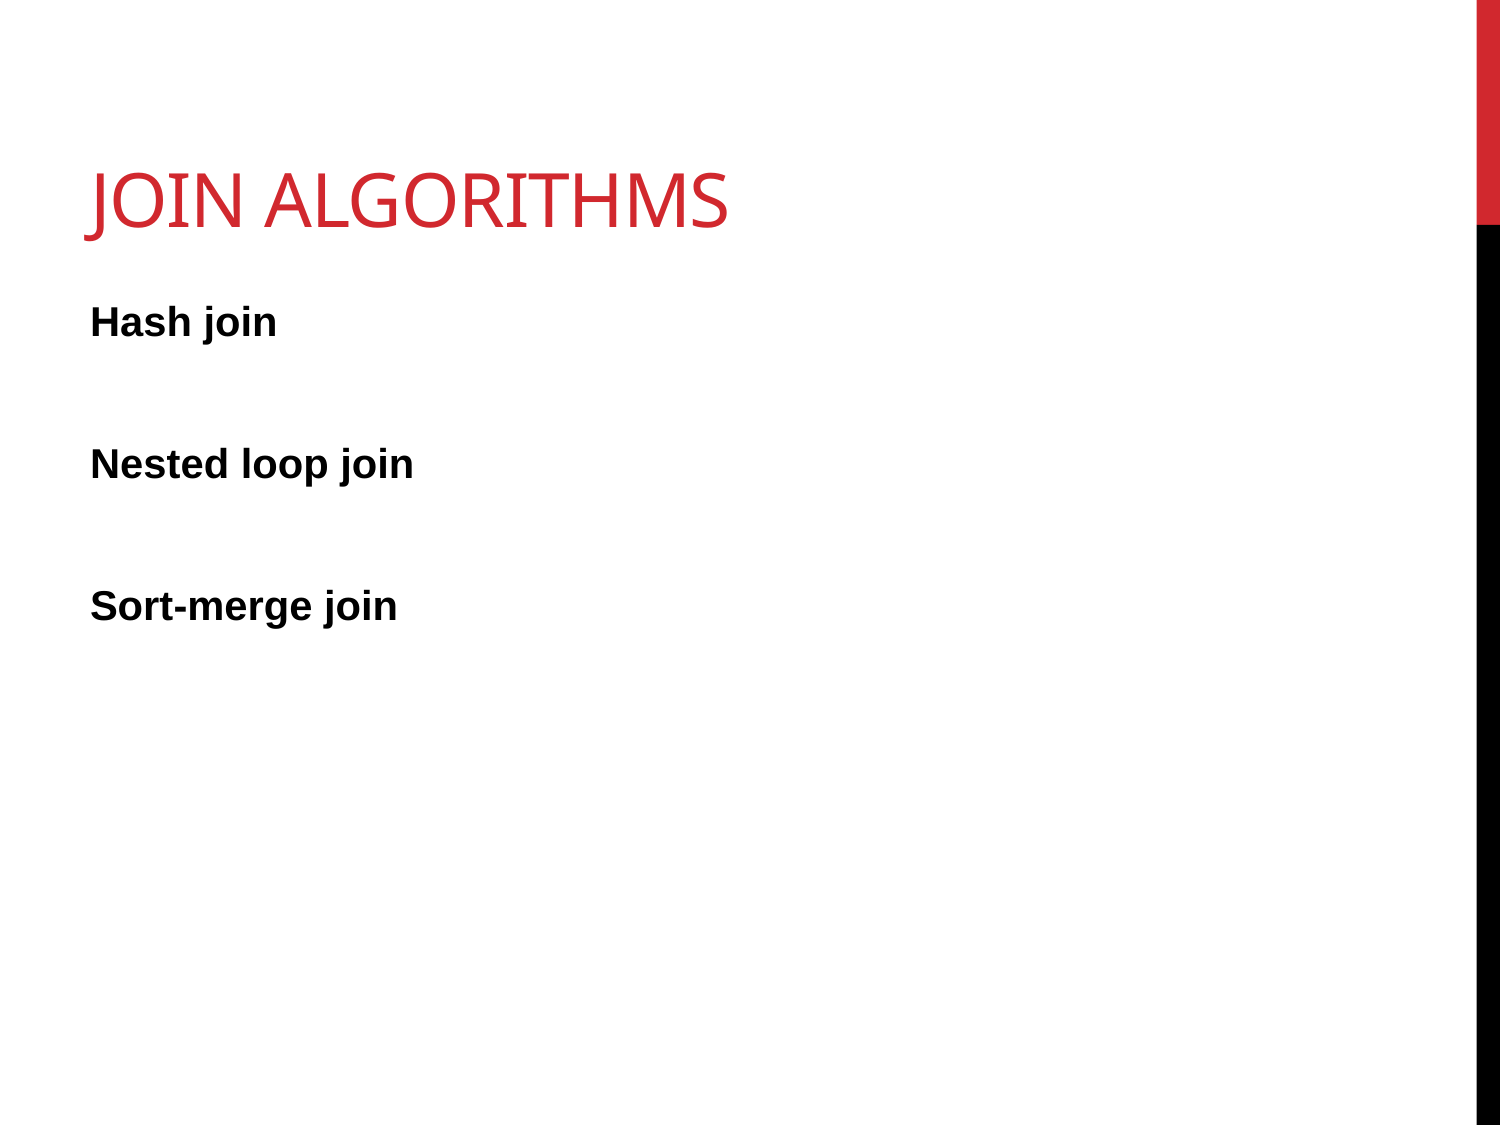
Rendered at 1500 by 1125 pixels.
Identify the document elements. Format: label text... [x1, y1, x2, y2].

title Join Algorithms [75, 25, 1025, 250]
list Hash join Nested loop join Sort-merge join [75, 287, 1325, 1005]
